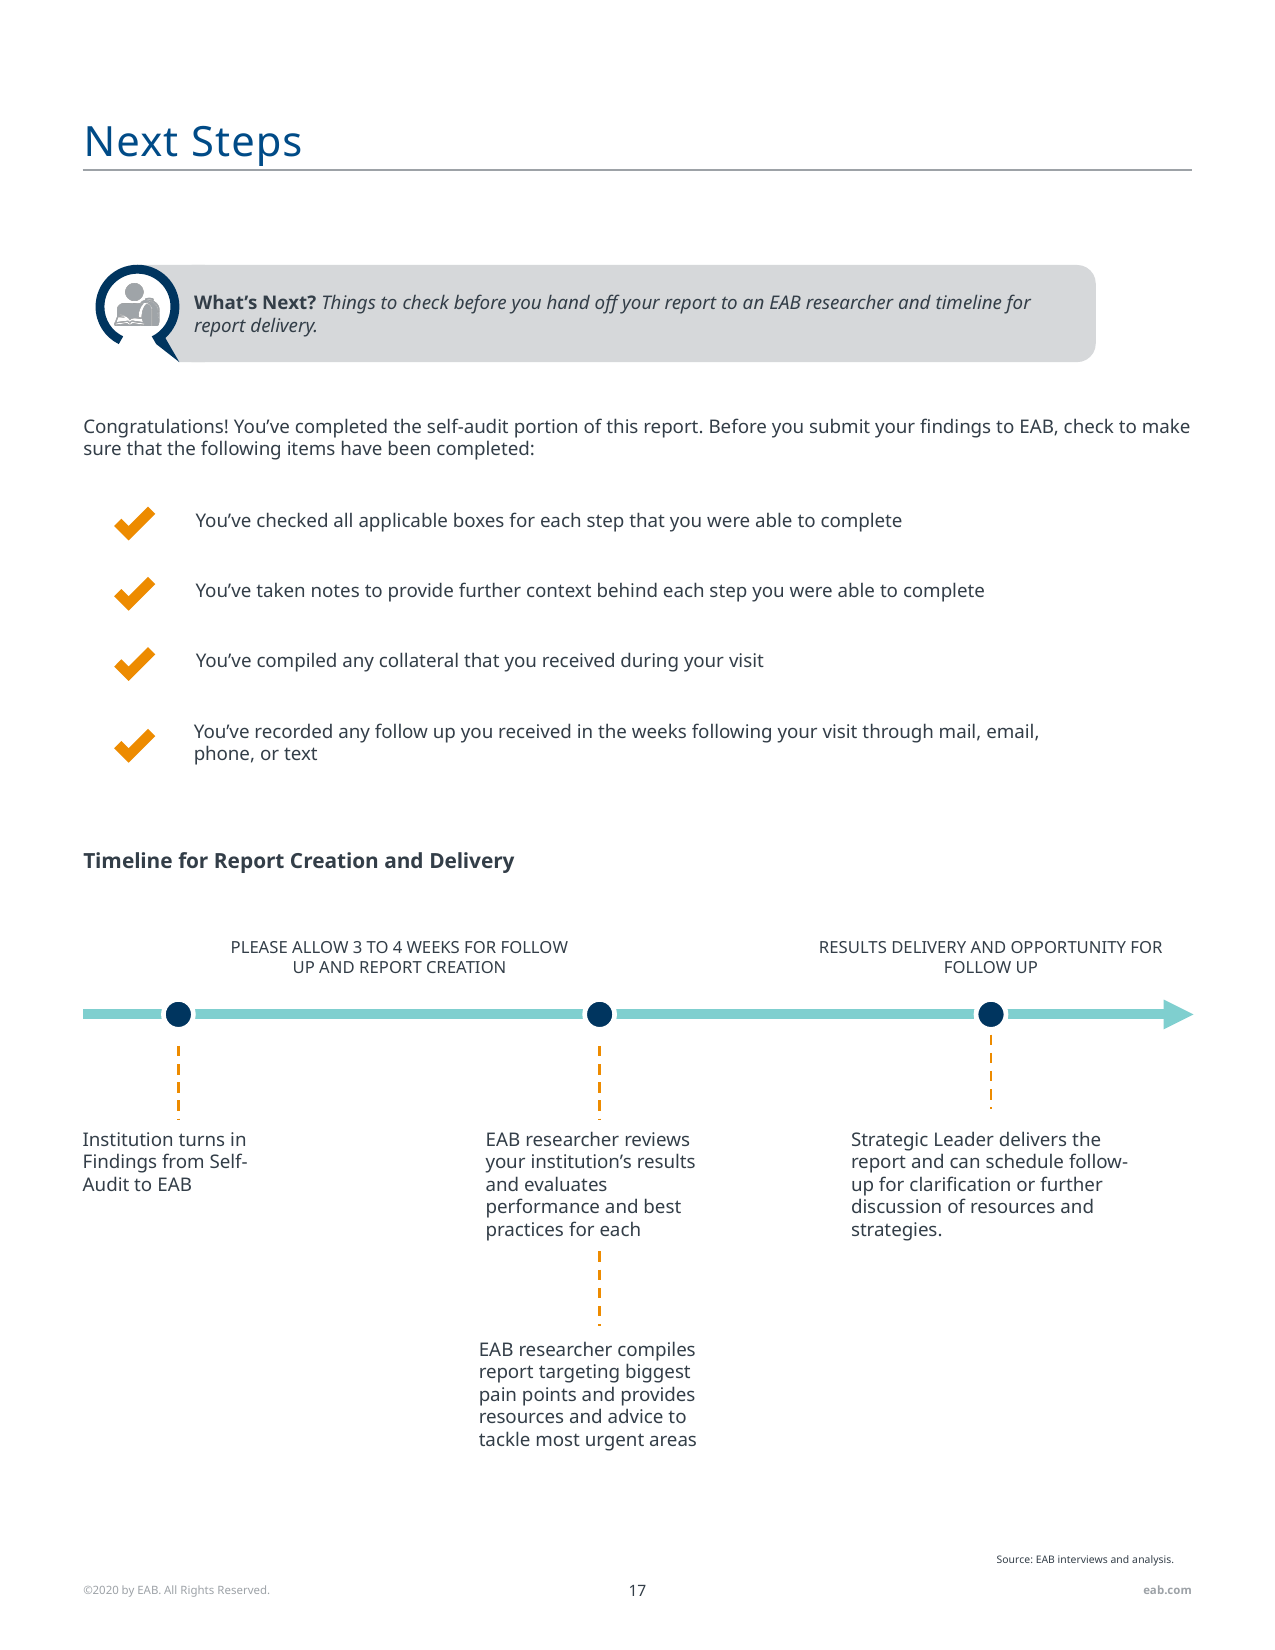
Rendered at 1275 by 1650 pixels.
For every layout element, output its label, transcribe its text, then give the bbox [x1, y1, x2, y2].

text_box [115, 719, 1059, 765]
text_box PLEASE ALLOW 3 TO 4 WEEKS FOR FOLLOW UP AND REPORT CREATION [218, 936, 581, 977]
text_box [975, 1015, 1007, 1031]
title Next Steps [83, 114, 1192, 166]
text_box Strategic Leader delivers the report and can schedule follow-up for clarification or further discussion of resources and strategies. [851, 1127, 1132, 1241]
text_box [162, 998, 195, 1014]
text_box RESULTS DELIVERY AND OPPORTUNITY FOR FOLLOW UP [809, 936, 1173, 977]
text_box EAB researcher compiles report targeting biggest pain points and provides resources and advice to tackle most urgent areas [478, 1337, 721, 1451]
text_box Congratulations! You’ve completed the self-audit portion of this report. Before you submit your findings to EAB, check to make sure that the following items have been completed: [83, 414, 1192, 460]
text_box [102, 262, 1096, 374]
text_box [115, 649, 1062, 672]
text_box [583, 998, 616, 1014]
text_box EAB researcher reviews your institution’s results and evaluates performance and best practices for each [485, 1127, 714, 1241]
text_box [115, 578, 1061, 602]
text_box [162, 1015, 195, 1031]
text_box [975, 998, 1007, 1014]
text_box Institution turns in Findings from Self-Audit to EAB [82, 1127, 275, 1196]
list Source: EAB interviews and analysis. [996, 1514, 1192, 1566]
text_box Timeline for Report Creation and Delivery [83, 847, 1192, 873]
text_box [115, 508, 1037, 532]
text_box [583, 1015, 616, 1031]
